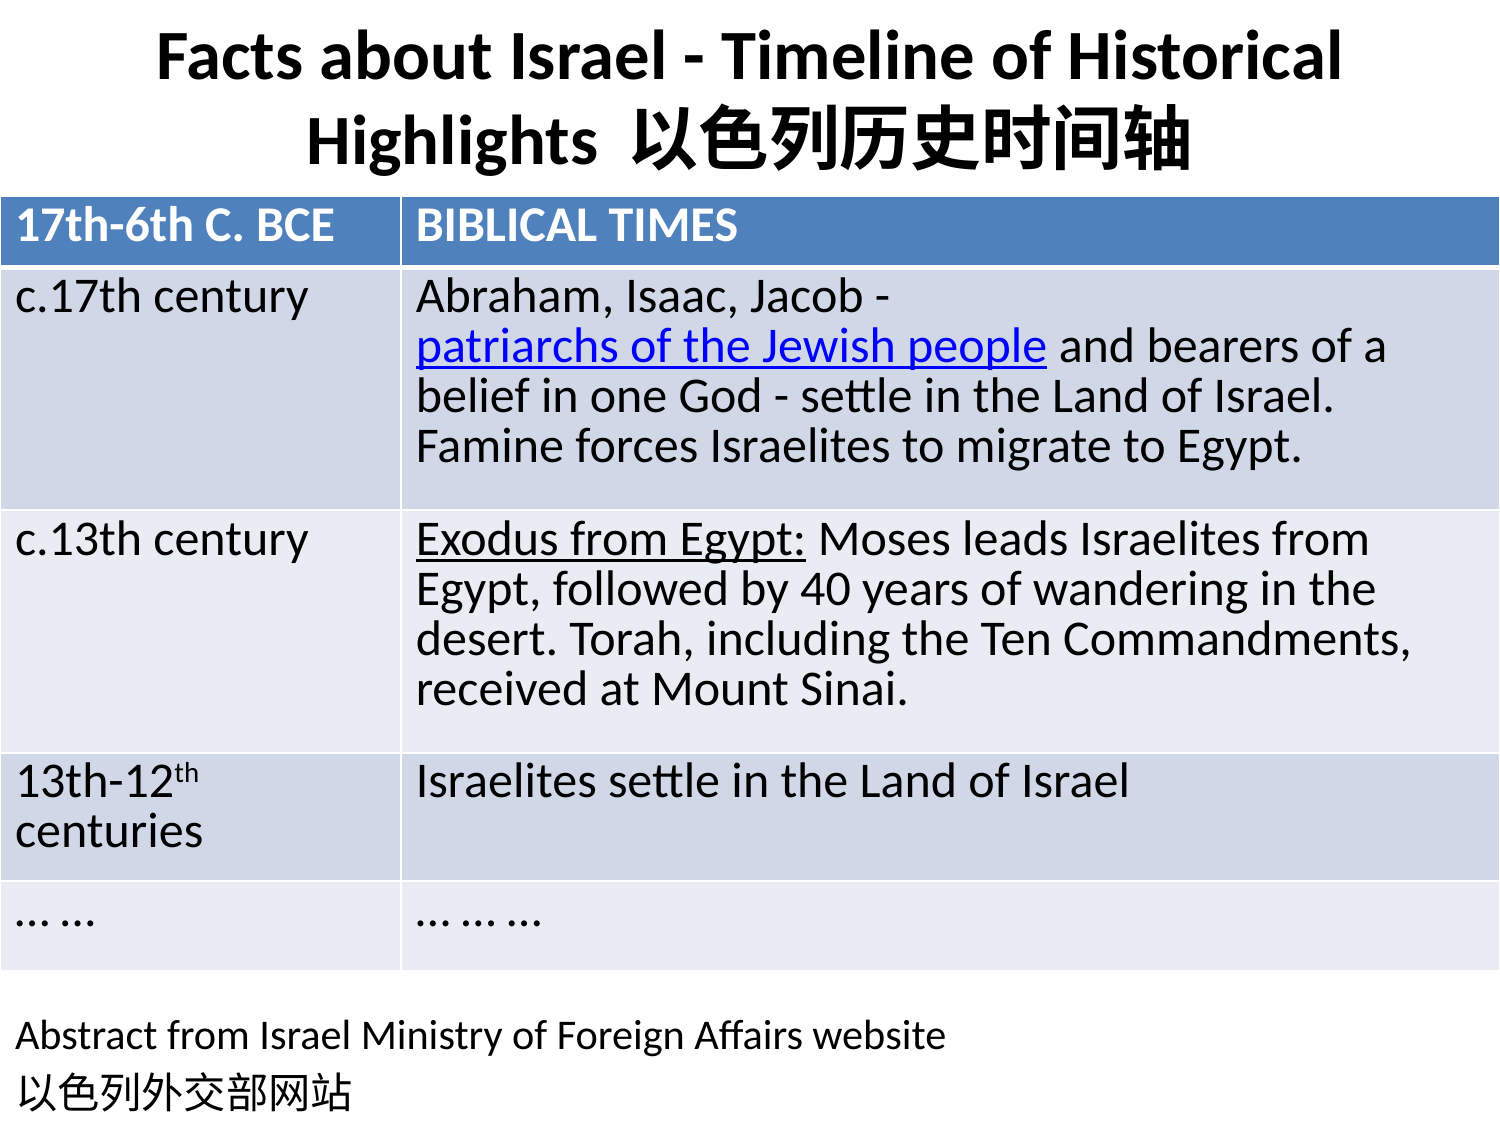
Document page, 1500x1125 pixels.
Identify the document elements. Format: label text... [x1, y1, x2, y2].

table_cell … … … [402, 882, 1499, 970]
table_cell 13th-12th centuries [1, 754, 400, 880]
table_cell Abraham, Isaac, Jacob - patriarchs of the Jewish people and bearers of a belief in one God - settle in the Land of Israel. Famine forces Israelites to migrate to Egypt. [402, 270, 1499, 509]
table_header BIBLICAL TIMES [402, 197, 1499, 265]
title Facts about Israel - Timeline of Historical Highlights 以色列历史时间轴 [0, 0, 1500, 188]
list Abstract from Israel Ministry of Foreign Affairs website 以色列外交部网站 [0, 999, 1350, 1125]
table_cell c.17th century [1, 270, 400, 509]
table_cell c.13th century [1, 511, 400, 752]
table_cell Israelites settle in the Land of Israel [402, 754, 1499, 880]
table_cell Exodus from Egypt: Moses leads Israelites from Egypt, followed by 40 years of wandering in the desert. Torah, including the Ten Commandments, received at Mount Sinai. [402, 511, 1499, 752]
table_header 17th-6th C. BCE [1, 197, 400, 265]
table_cell … … [1, 882, 400, 970]
